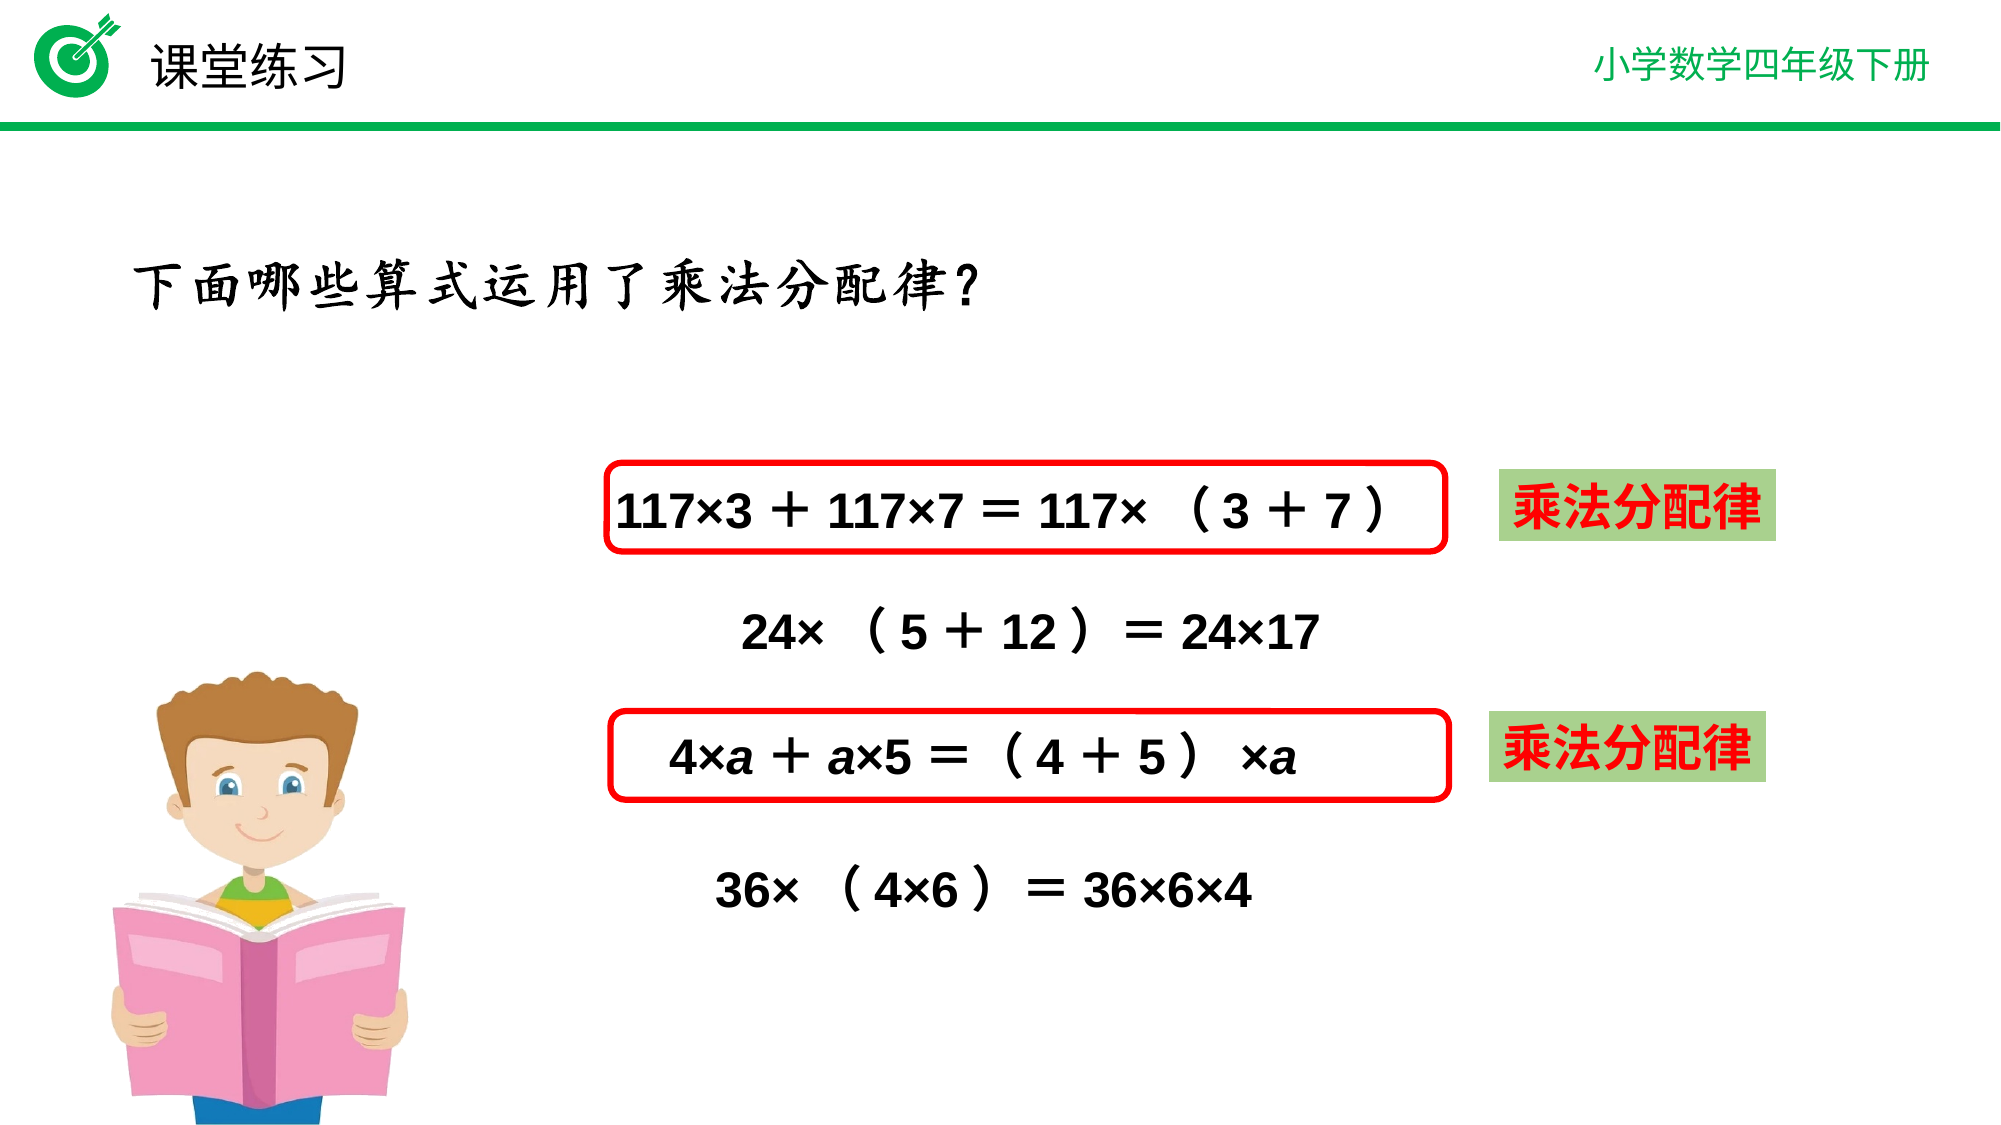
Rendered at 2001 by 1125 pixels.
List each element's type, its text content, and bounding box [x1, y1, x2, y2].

text_box [248, 261, 300, 312]
text_box [610, 464, 1446, 552]
text_box 4×a＋a×5＝（4＋5）×a [654, 705, 1466, 792]
text_box [547, 262, 588, 310]
text_box 乘法分配律 [1486, 708, 1769, 786]
picture [25, 646, 505, 1125]
text_box [194, 263, 239, 307]
text_box 乘法分配律 [1496, 466, 1779, 544]
text_box [505, 264, 522, 271]
text_box [310, 260, 358, 296]
text_box [324, 293, 342, 299]
text_box [835, 264, 862, 307]
text_box [133, 263, 181, 311]
text_box [956, 263, 978, 295]
text_box 课堂练习 [134, 28, 365, 104]
text_box [892, 258, 947, 312]
text_box [314, 300, 354, 309]
text_box 24×（5＋12）＝24×17 [726, 580, 1424, 667]
text_box [662, 258, 712, 312]
text_box [428, 284, 455, 304]
text_box [483, 273, 535, 307]
text_box 36×（4×6）＝36×6×4 [700, 837, 1417, 925]
text_box [961, 297, 970, 306]
text_box [435, 260, 477, 310]
text_box [489, 264, 498, 273]
text_box [720, 259, 769, 305]
text_box [610, 711, 1448, 800]
text_box [861, 266, 886, 303]
text_box [607, 262, 643, 310]
text_box [776, 259, 829, 310]
text_box 117×3＋117×7＝117×（3＋7） [600, 459, 1438, 547]
text_box [366, 258, 417, 311]
